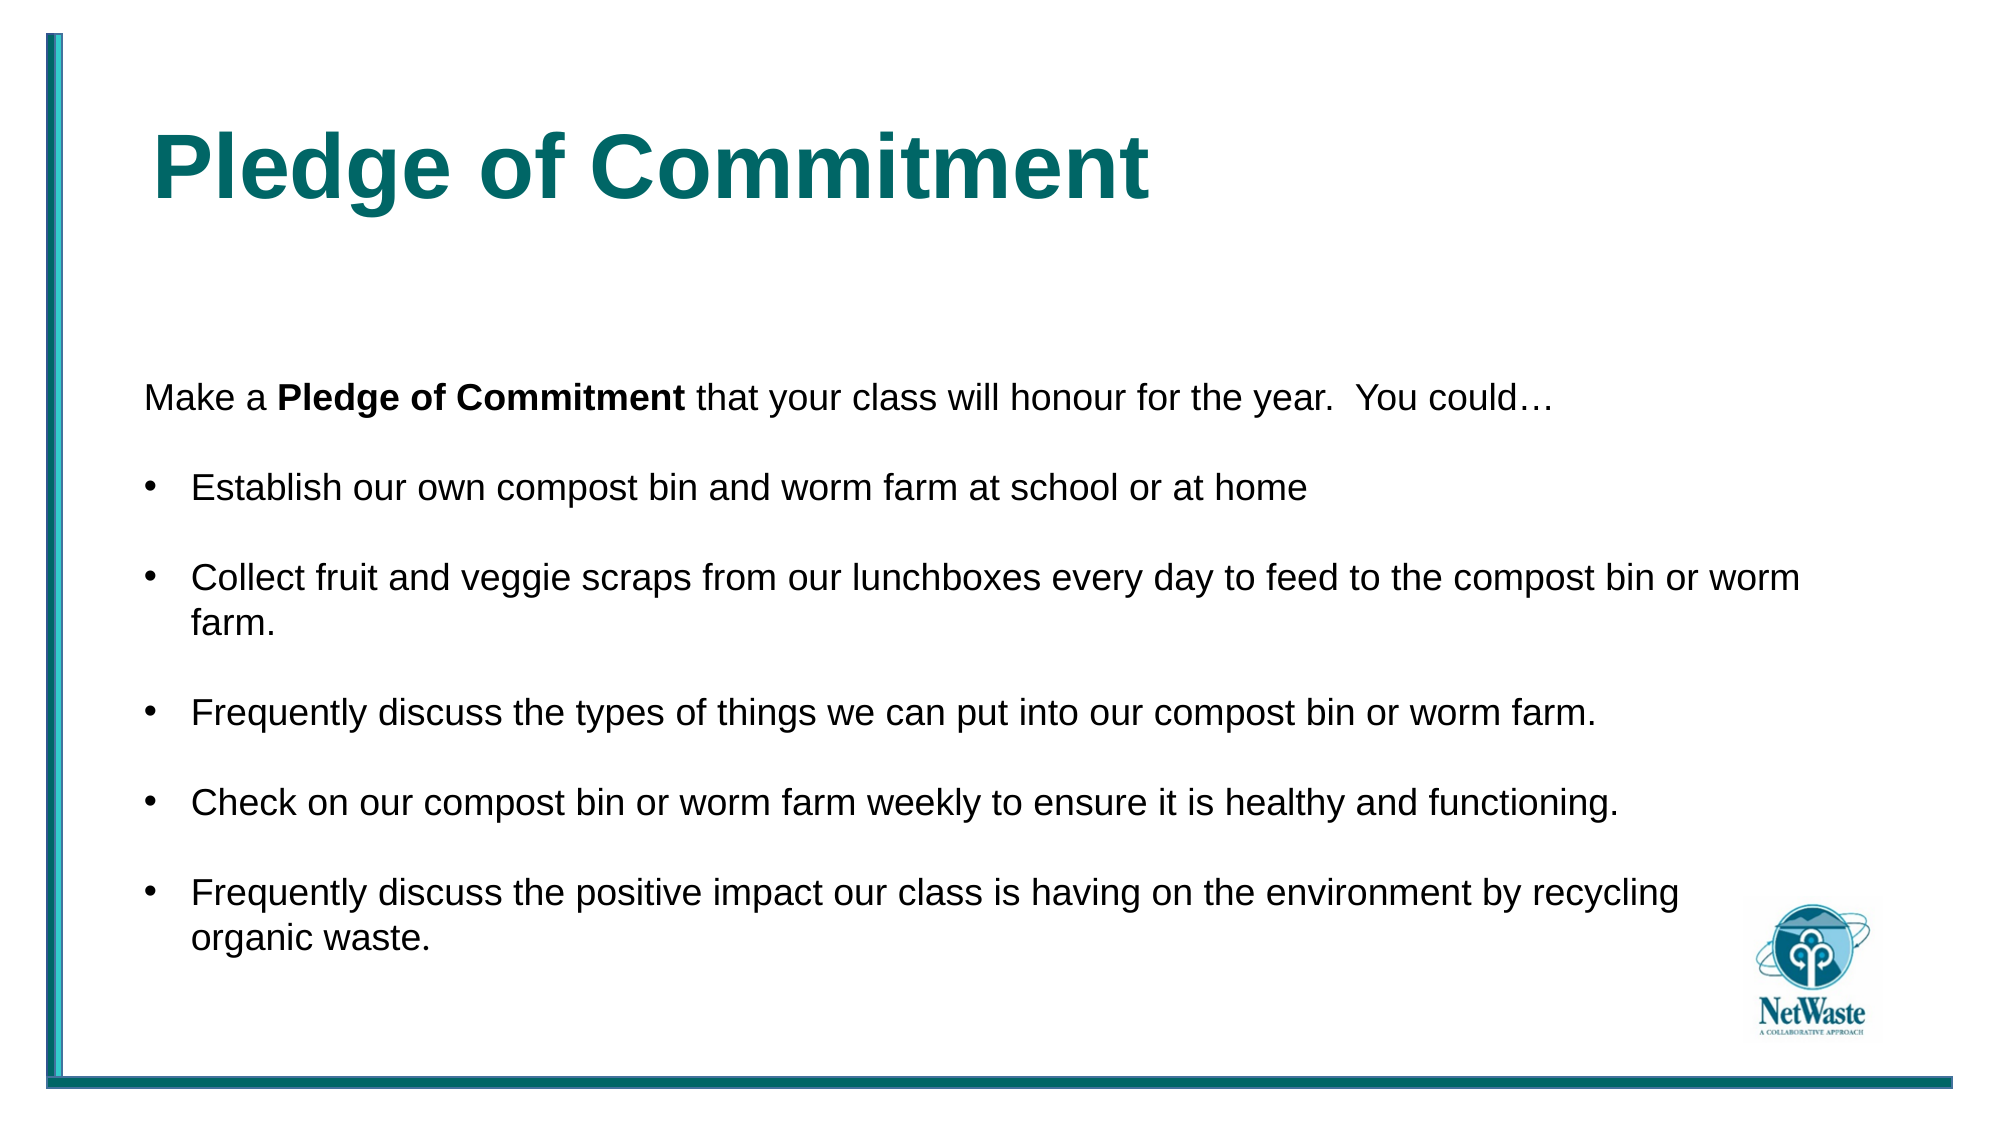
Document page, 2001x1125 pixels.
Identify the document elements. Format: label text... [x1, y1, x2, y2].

text_box Make a Pledge of Commitment that your class will honour for the year. You could… Establish our own compost bin and worm farm at school or at home Collect fruit and veggie scraps from our lunchboxes every day to feed to the compost bin or worm farm. Frequently discuss the types of things we can put into our compost bin or worm farm. Check on our compost bin or worm farm weekly to ensure it is healthy and functioning. Frequently discuss the positive impact our class is having on the environment by recycling organic waste. [129, 365, 1827, 965]
title Pledge of Commitment [137, 59, 1863, 278]
picture [1796, 965, 1805, 970]
picture [1743, 896, 1883, 1043]
